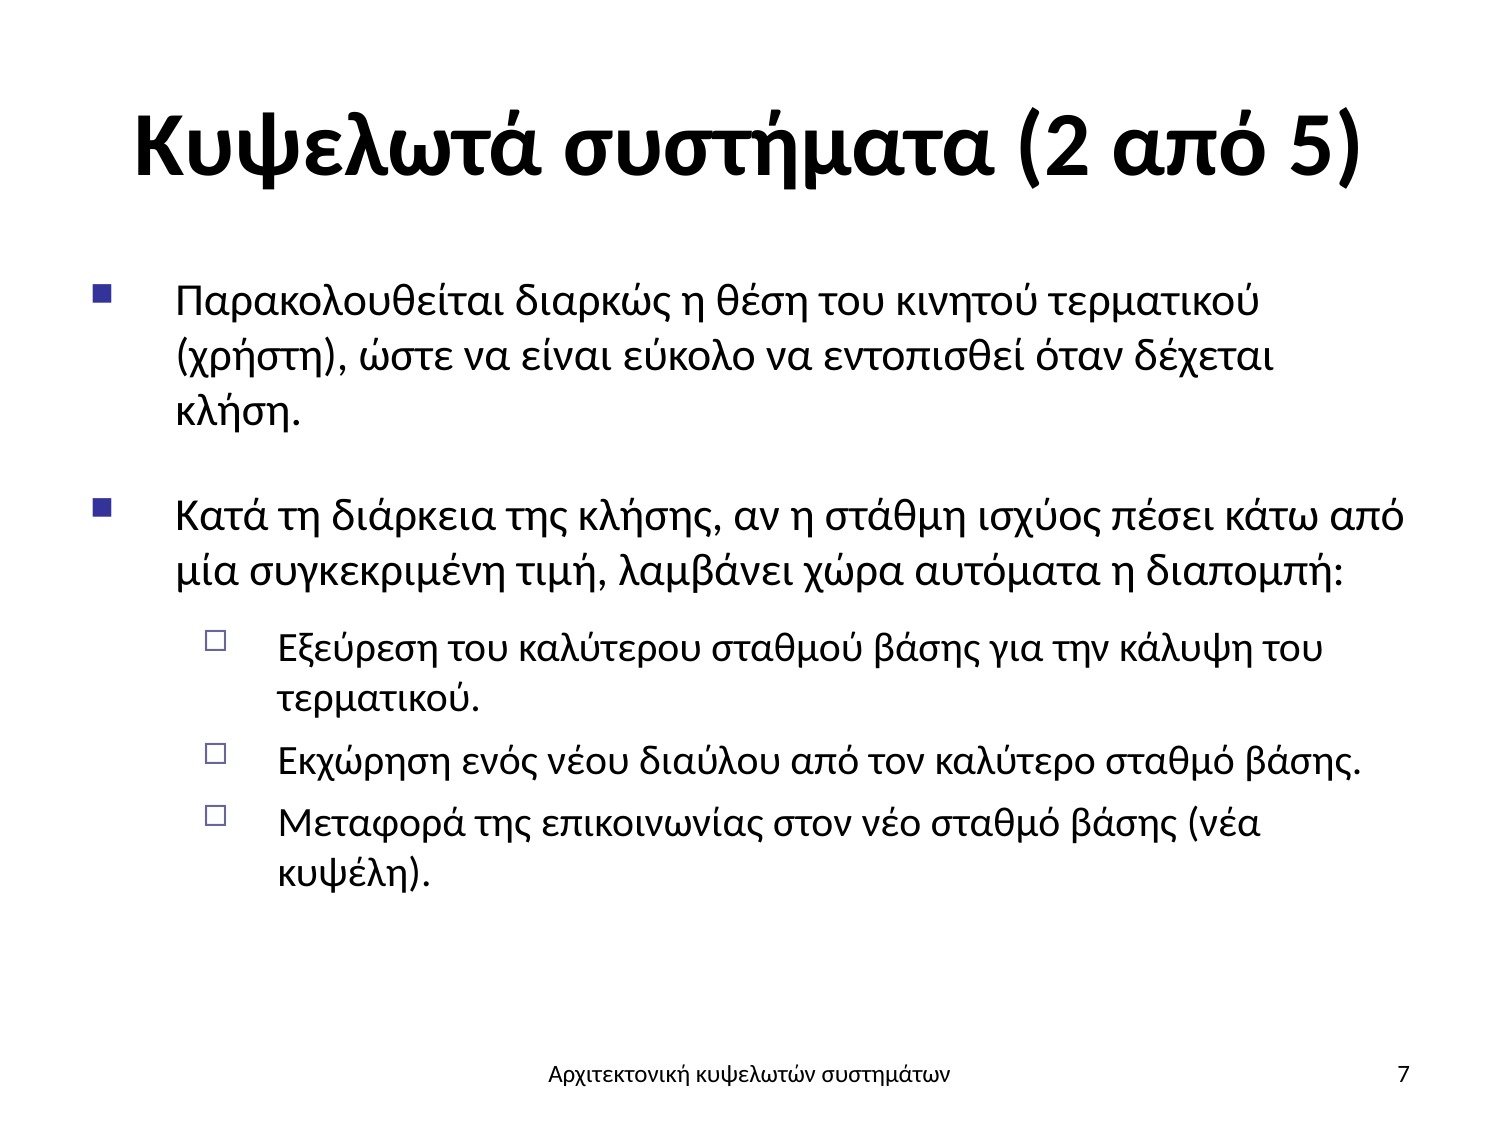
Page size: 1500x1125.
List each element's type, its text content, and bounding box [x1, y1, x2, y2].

slide_number 7 [1074, 1042, 1425, 1103]
title Κυψελωτά συστήματα (2 από 5) [75, 45, 1425, 233]
footer Αρχιτεκτονική κυψελωτών συστημάτων [512, 1042, 988, 1103]
list Παρακολουθείται διαρκώς η θέση του κινητού τερματικού (χρήστη), ώστε να είναι εύκολο να εντοπισθεί όταν δέχεται κλήση. Κατά τη διάρκεια της κλήσης, αν η στάθμη ισχύος πέσει κάτω από μία συγκεκριμένη τιμή, λαμβάνει χώρα αυτόματα η διαπομπή: Εξεύρεση του καλύτερου σταθμού βάσης για την κάλυψη του τερματικού. Εκχώρηση ενός νέου διαύλου από τον καλύτερο σταθμό βάσης. Μεταφορά της επικοινωνίας στον νέο σταθμό βάσης (νέα κυψέλη). [75, 262, 1425, 1005]
